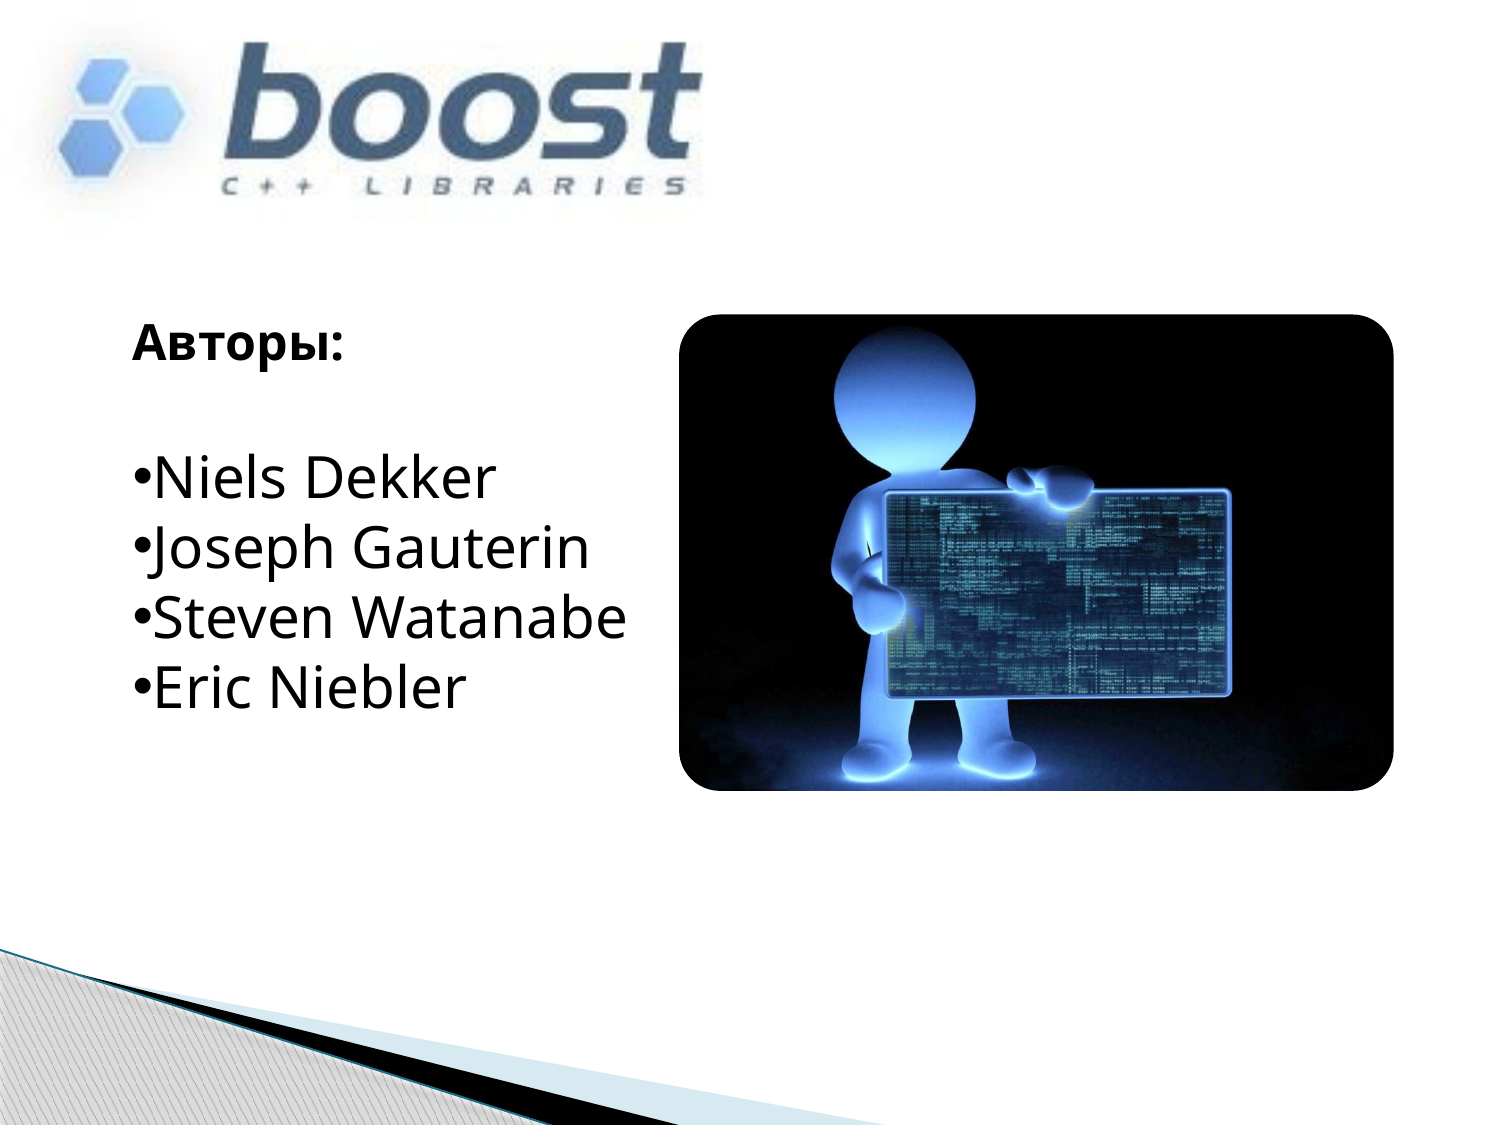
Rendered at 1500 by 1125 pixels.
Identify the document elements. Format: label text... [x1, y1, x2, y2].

picture [0, 0, 762, 237]
text_box Авторы: Niels Dekker Joseph Gauterin Steven Watanabe Eric Niebler [117, 302, 659, 798]
picture [678, 314, 1394, 792]
